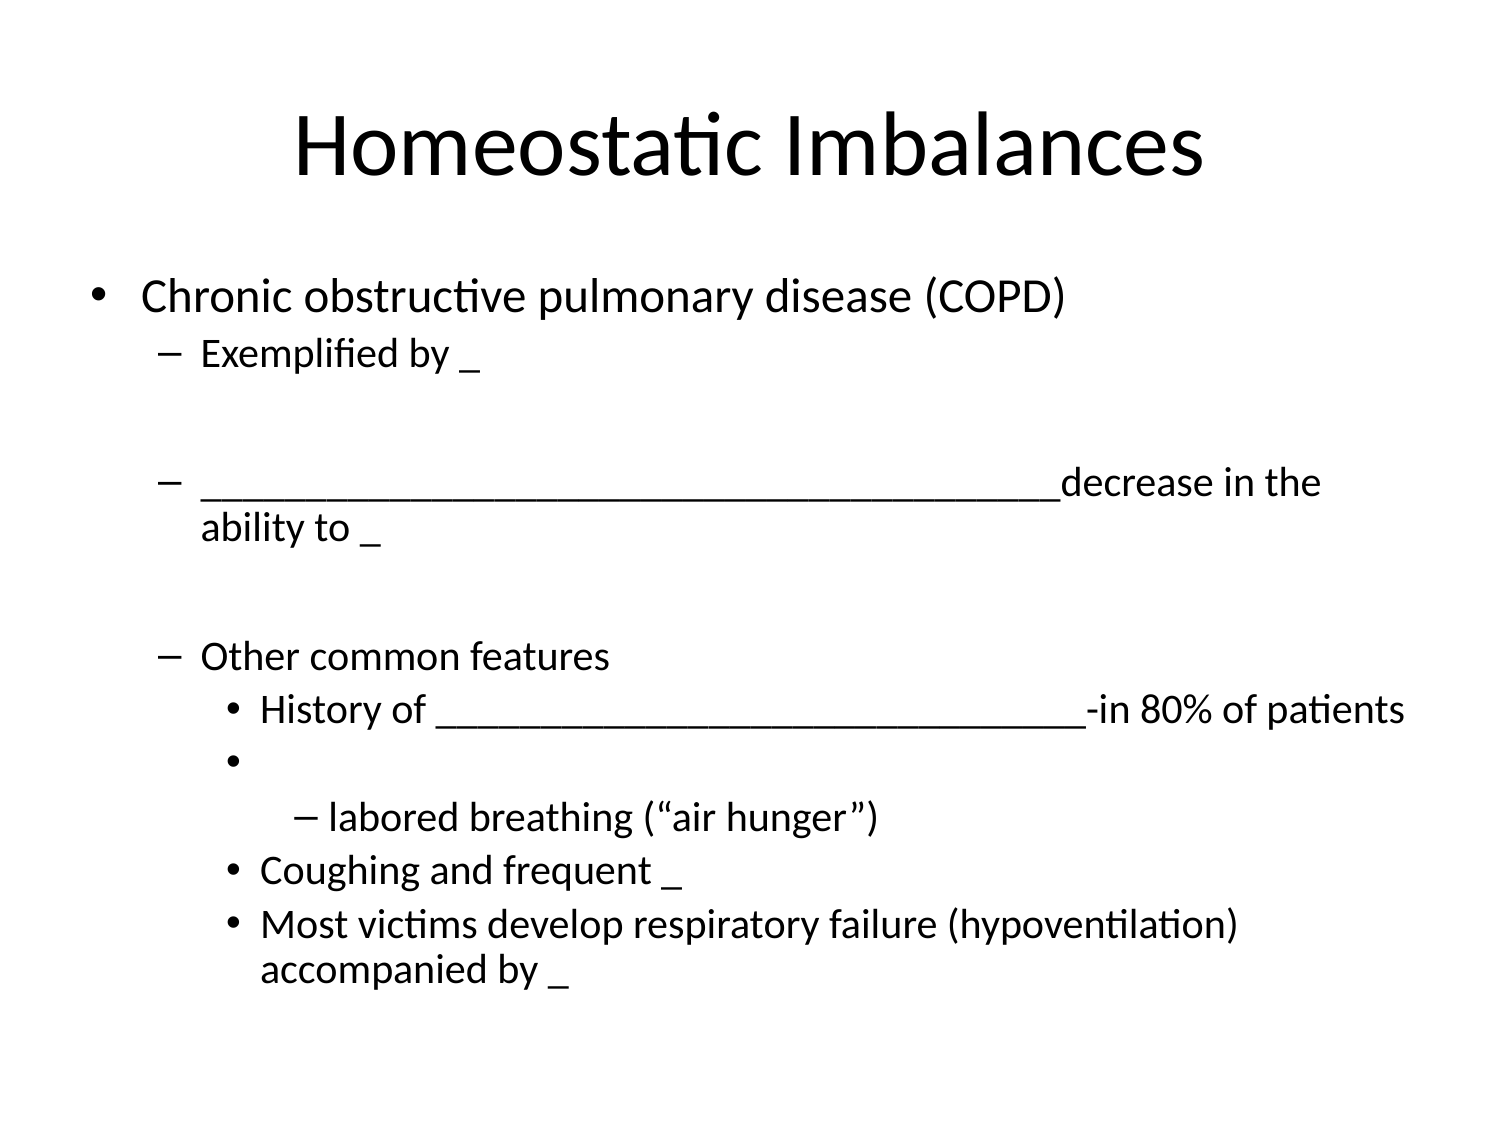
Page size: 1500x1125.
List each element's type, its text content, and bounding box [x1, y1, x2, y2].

list Chronic obstructive pulmonary disease (COPD) Exemplified by _ _________________________________________decrease in the ability to _ Other common features History of _______________________________-in 80% of patients labored breathing (“air hunger”) Coughing and frequent _ Most victims develop respiratory failure (hypoventilation) accompanied by _ [75, 262, 1425, 1005]
title Homeostatic Imbalances [75, 45, 1425, 233]
